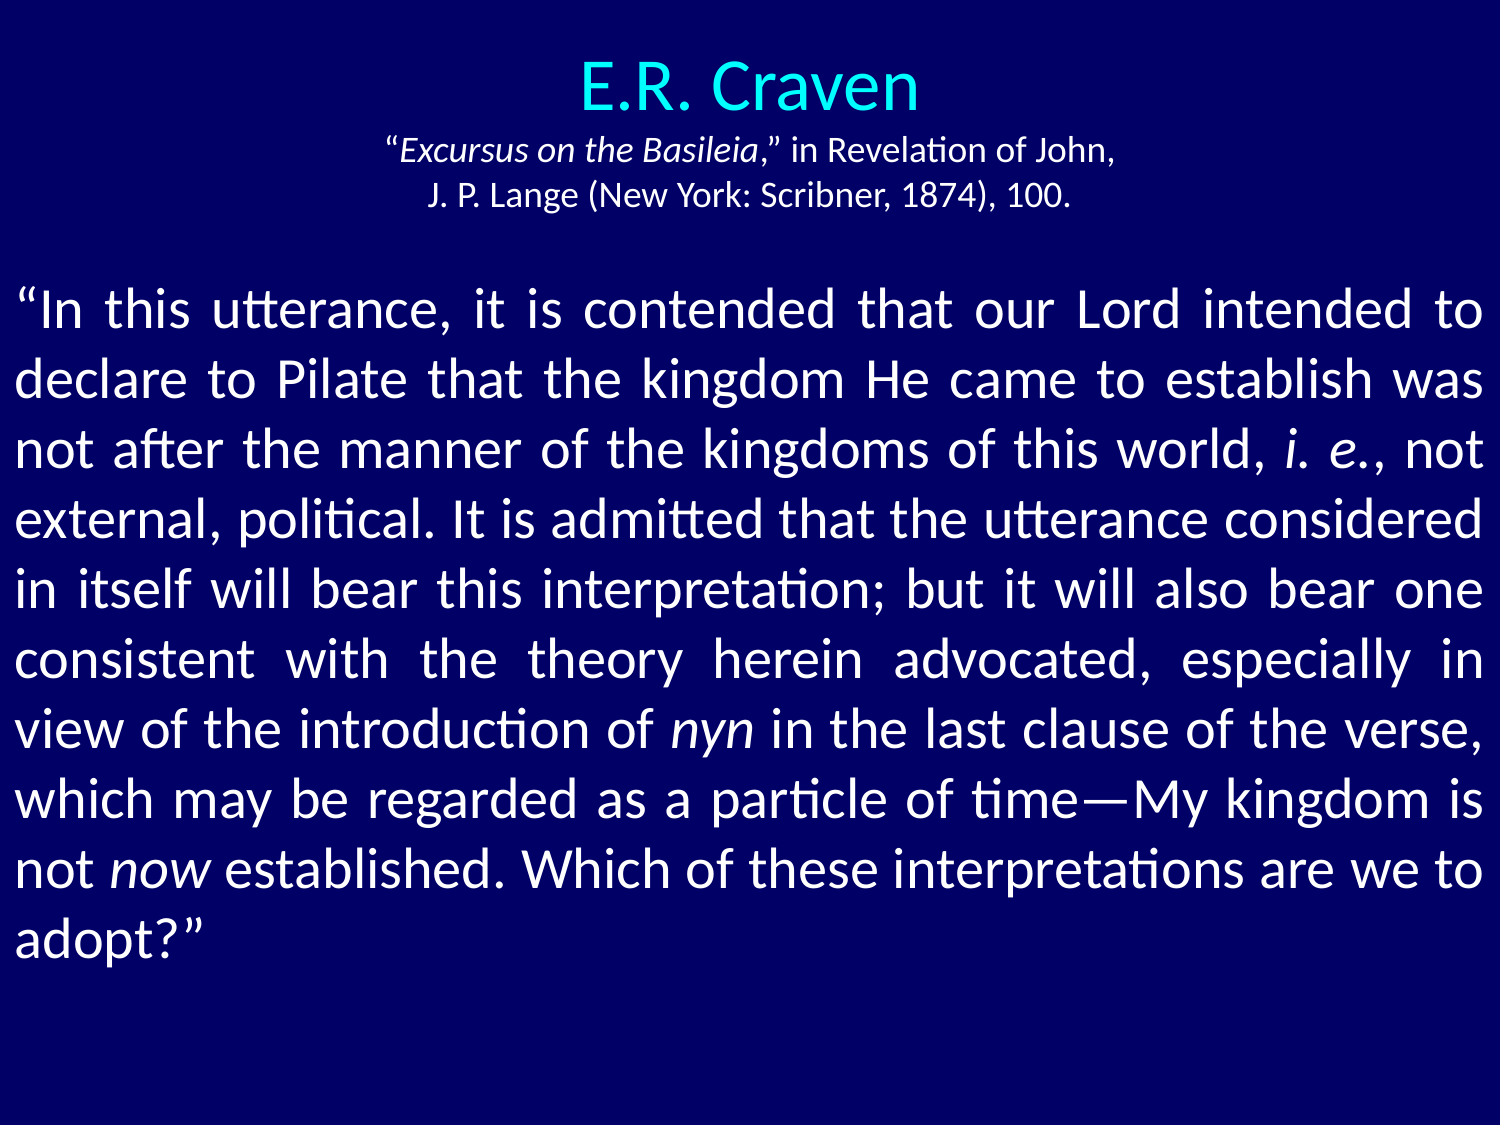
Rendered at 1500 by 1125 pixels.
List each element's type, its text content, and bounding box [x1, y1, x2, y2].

title E.R. Craven “Excursus on the Basileia,” in Revelation of John, J. P. Lange (New York: Scribner, 1874), 100. [355, 37, 1145, 213]
text_box “In this utterance, it is contended that our Lord intended to declare to Pilate that the kingdom He came to establish was not after the manner of the kingdoms of this world, i. e., not external, political. It is admitted that the utterance considered in itself will bear this interpretation; but it will also bear one consistent with the theory herein advocated, especially in view of the introduction of nyn in the last clause of the verse, which may be regarded as a particle of time—My kingdom is not now established. Which of these interpretations are we to adopt?” [0, 262, 1500, 820]
